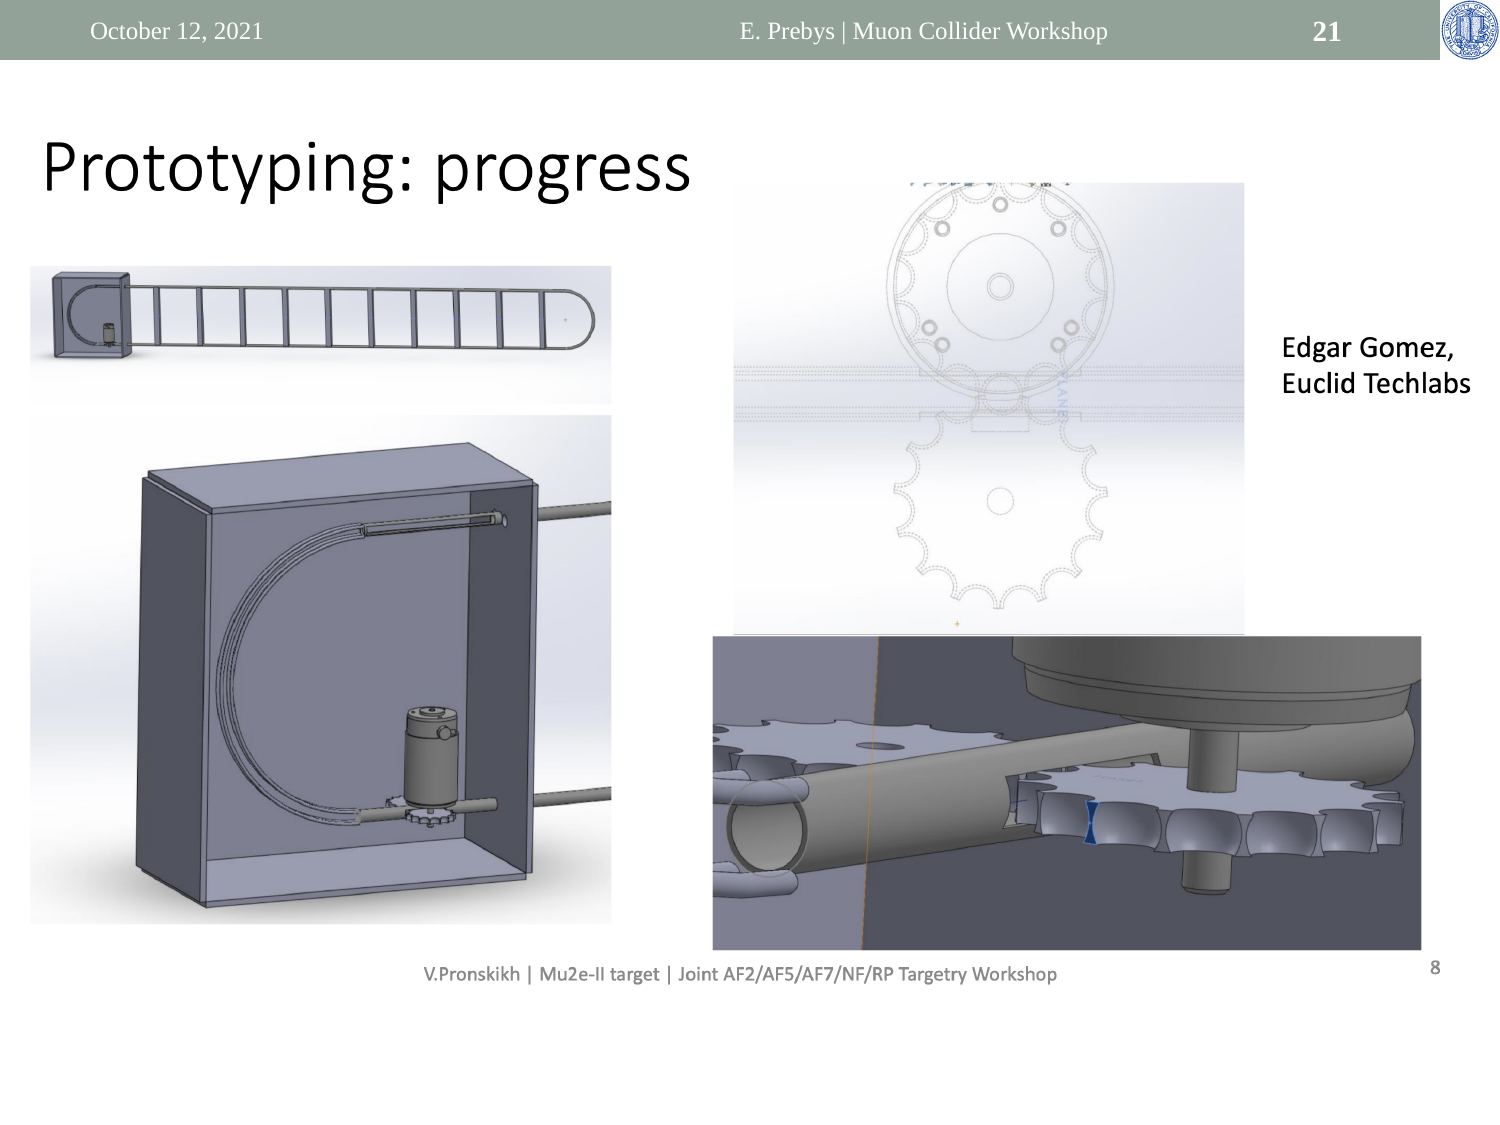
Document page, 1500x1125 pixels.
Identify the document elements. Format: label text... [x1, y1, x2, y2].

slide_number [75, 3, 550, 57]
picture [0, 125, 1500, 1000]
footer E. Prebys | Muon Collider Workshop [562, 3, 1286, 57]
picture [1440, 0, 1500, 61]
slide_number 21 [1297, 3, 1425, 57]
